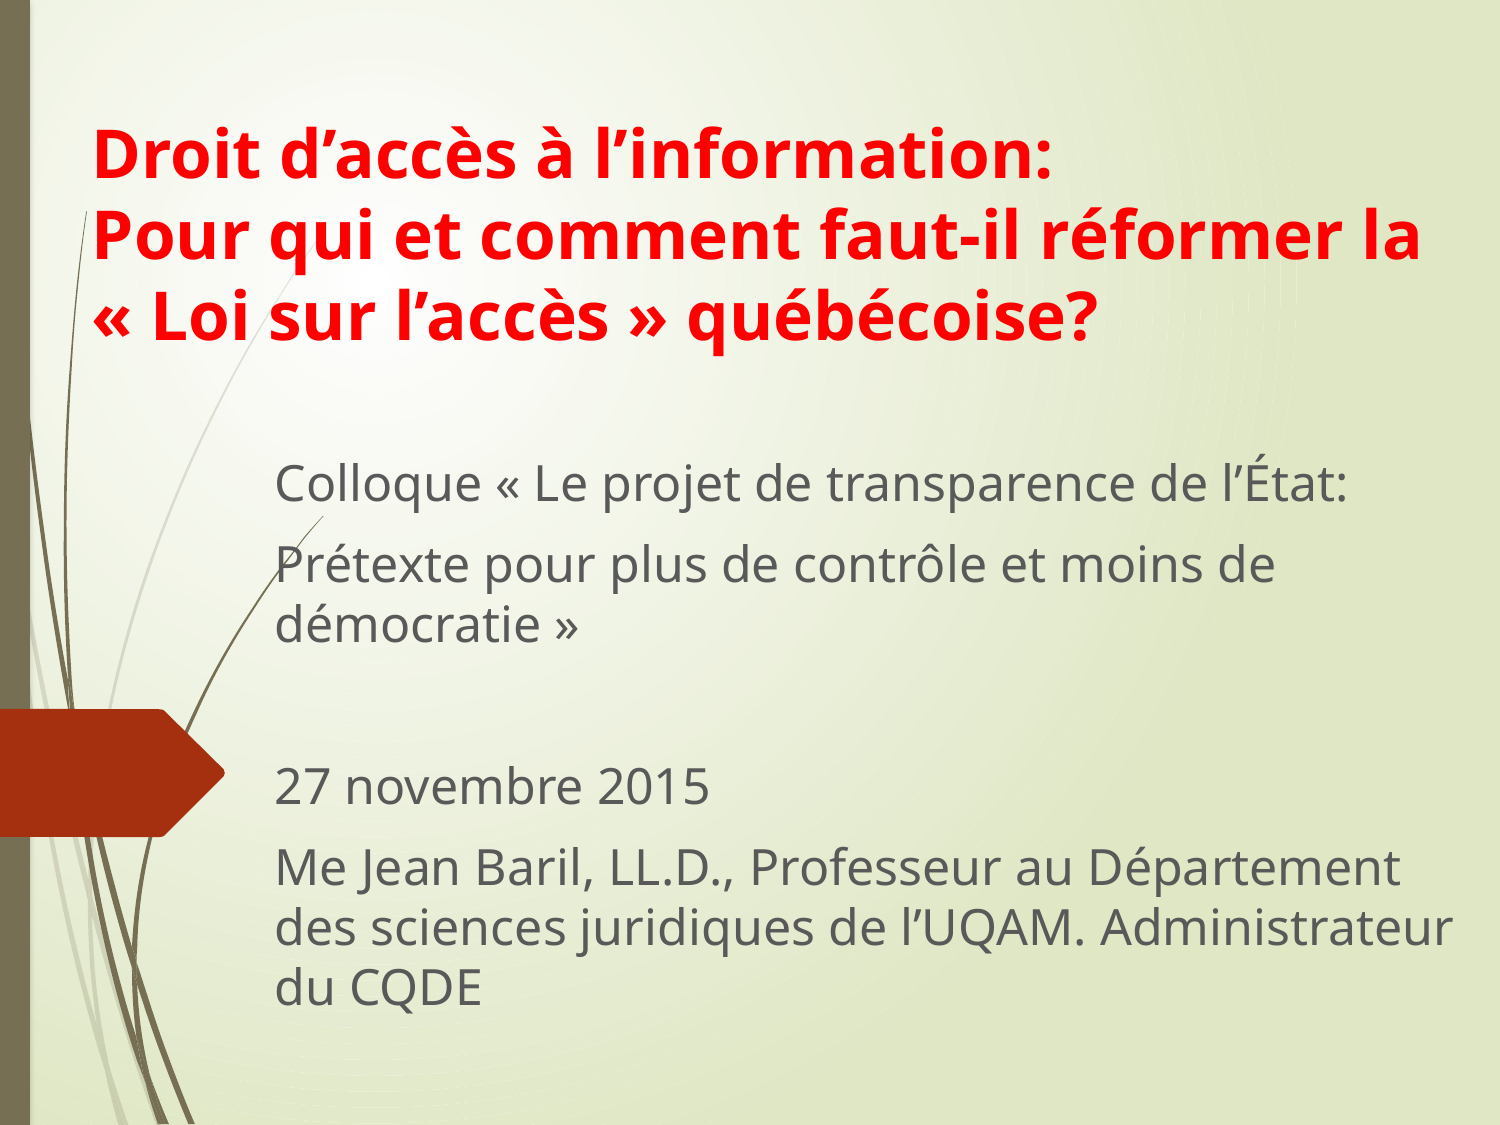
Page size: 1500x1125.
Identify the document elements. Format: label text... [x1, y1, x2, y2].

title Droit d’accès à l’information: Pour qui et comment faut-il réformer la « Loi sur l’accès » québécoise? [76, 54, 1471, 362]
subtitle Colloque « Le projet de transparence de l’État: Prétexte pour plus de contrôle et moins de démocratie » 27 novembre 2015 Me Jean Baril, LL.D., Professeur au Département des sciences juridiques de l’UQAM. Administrateur du CQDE [259, 444, 1477, 1071]
